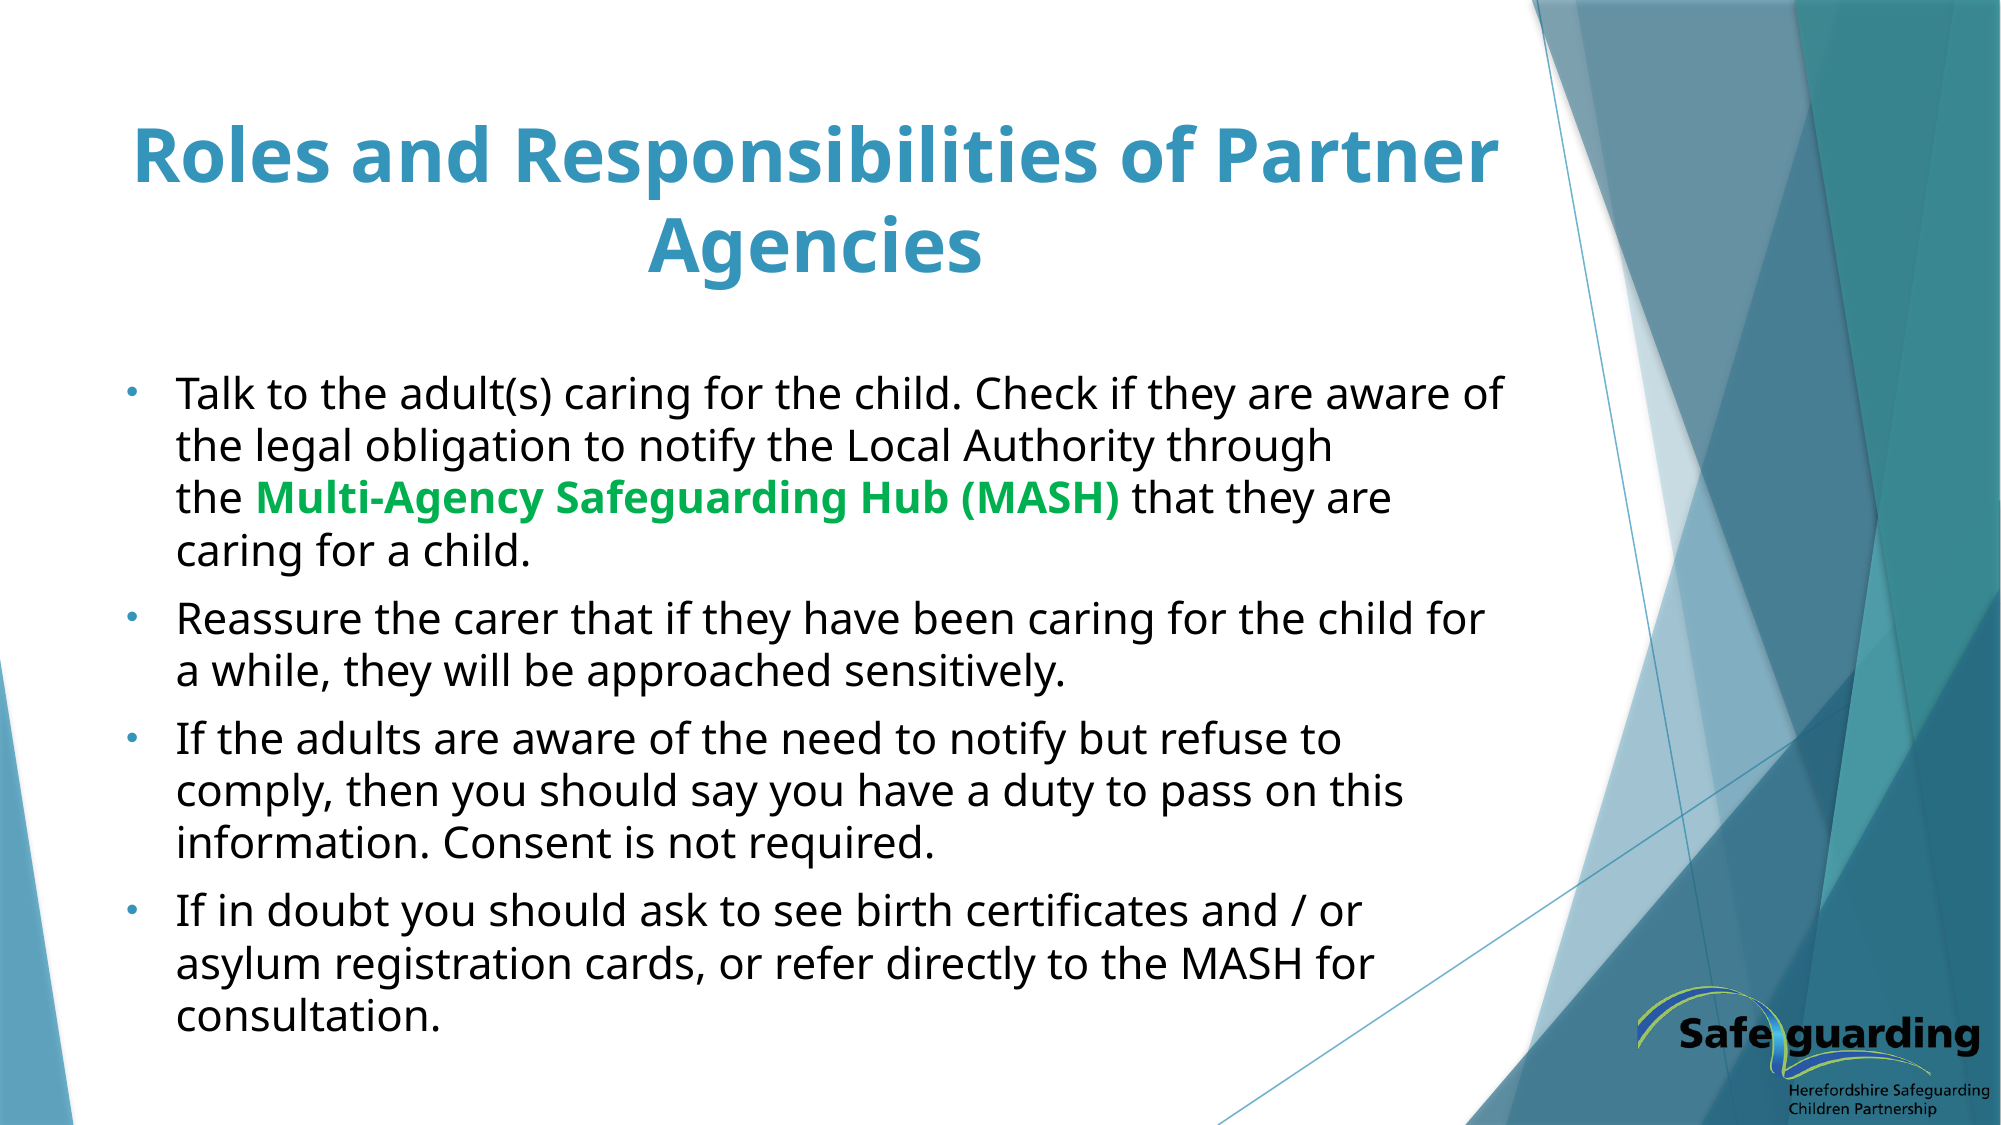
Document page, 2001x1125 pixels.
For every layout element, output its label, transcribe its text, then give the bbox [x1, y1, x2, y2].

picture [1605, 972, 1999, 1125]
list Talk to the adult(s) caring for the child. Check if they are aware of the legal obligation to notify the Local Authority through the Multi-Agency Safeguarding Hub (MASH) that they are caring for a child. Reassure the carer that if they have been caring for the child for a while, they will be approached sensitively. If the adults are aware of the need to notify but refuse to comply, then you should say you have a duty to pass on this information. Consent is not required. If in doubt you should ask to see birth certificates and / or asylum registration cards, or refer directly to the MASH for consultation. [111, 358, 1522, 1056]
title Roles and Responsibilities of Partner Agencies [111, 99, 1522, 317]
